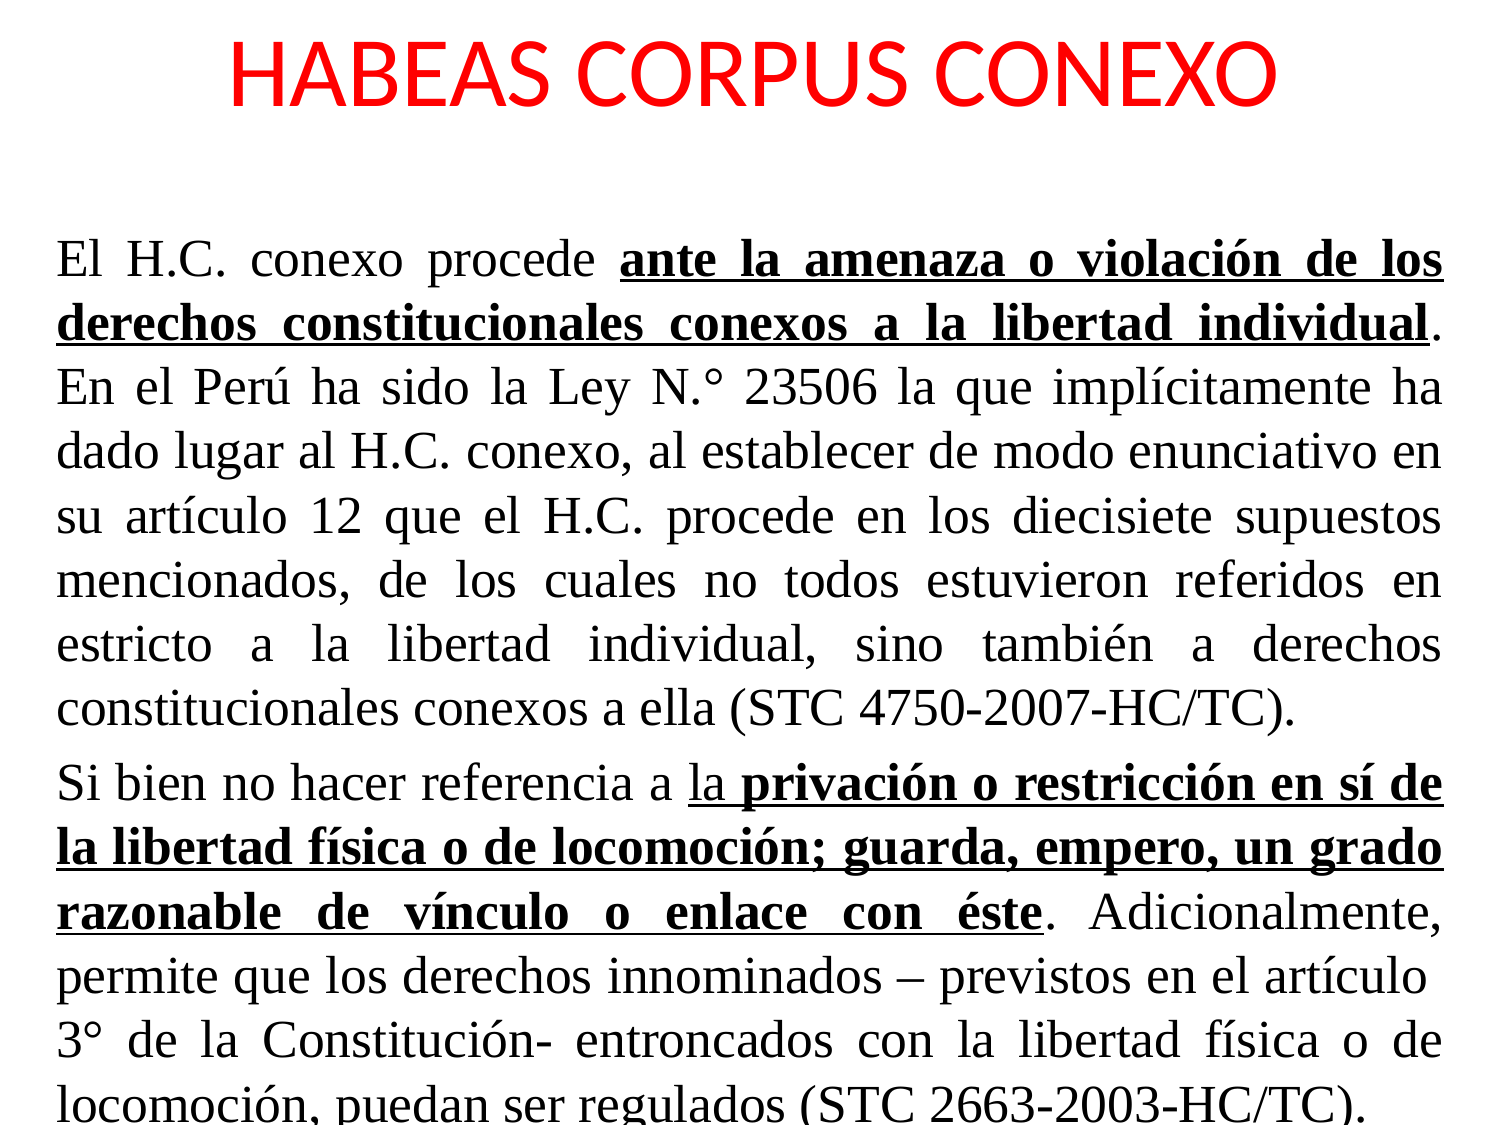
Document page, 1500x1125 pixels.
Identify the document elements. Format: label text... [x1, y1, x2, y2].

subtitle El H.C. conexo procede ante la amenaza o violación de los derechos constitucionales conexos a la libertad individual. En el Perú ha sido la Ley N.° 23506 la que implícitamente ha dado lugar al H.C. conexo, al establecer de modo enunciativo en su artículo 12 que el H.C. procede en los diecisiete supuestos mencionados, de los cuales no todos estuvieron referidos en estricto a la libertad individual, sino también a derechos constitucionales conexos a ella (STC 4750-2007-HC/TC). Si bien no hacer referencia a la privación o restricción en sí de la libertad física o de locomoción; guarda, empero, un grado razonable de vínculo o enlace con éste. Adicionalmente, permite que los derechos innominados – previstos en el artículo 3° de la Constitución- entroncados con la libertad física o de locomoción, puedan ser regulados (STC 2663-2003-HC/TC). [41, 149, 1459, 1125]
title HABEAS CORPUS CONEXO [0, 0, 1500, 161]
